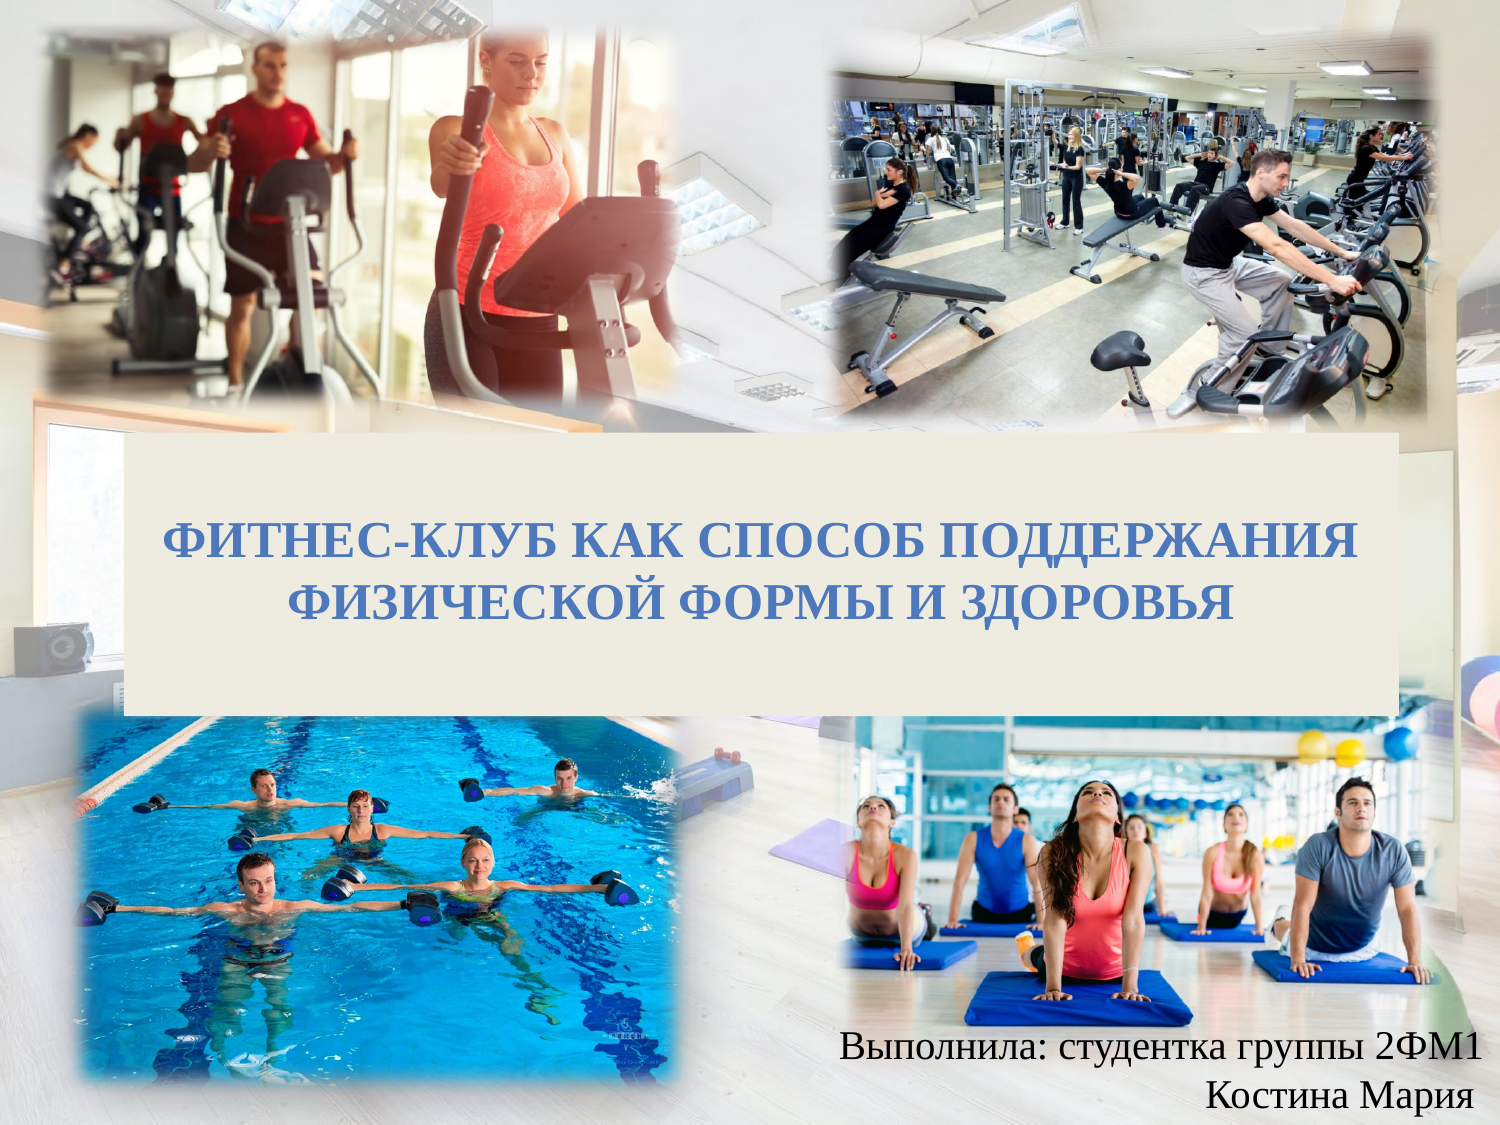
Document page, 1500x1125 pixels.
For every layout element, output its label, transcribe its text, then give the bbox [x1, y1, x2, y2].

picture [29, 18, 690, 416]
picture [64, 692, 692, 1097]
subtitle Выполнила: студентка группы 2ФМ1 Костина Мария [797, 1011, 1500, 1125]
picture [832, 668, 1448, 1079]
title ФИТНЕС-КЛУБ КАК СПОСОБ ПОДДЕРЖАНИЯ ФИЗИЧЕСКОЙ ФОРМЫ И ЗДОРОВЬЯ [123, 432, 1399, 717]
picture [820, 18, 1448, 433]
